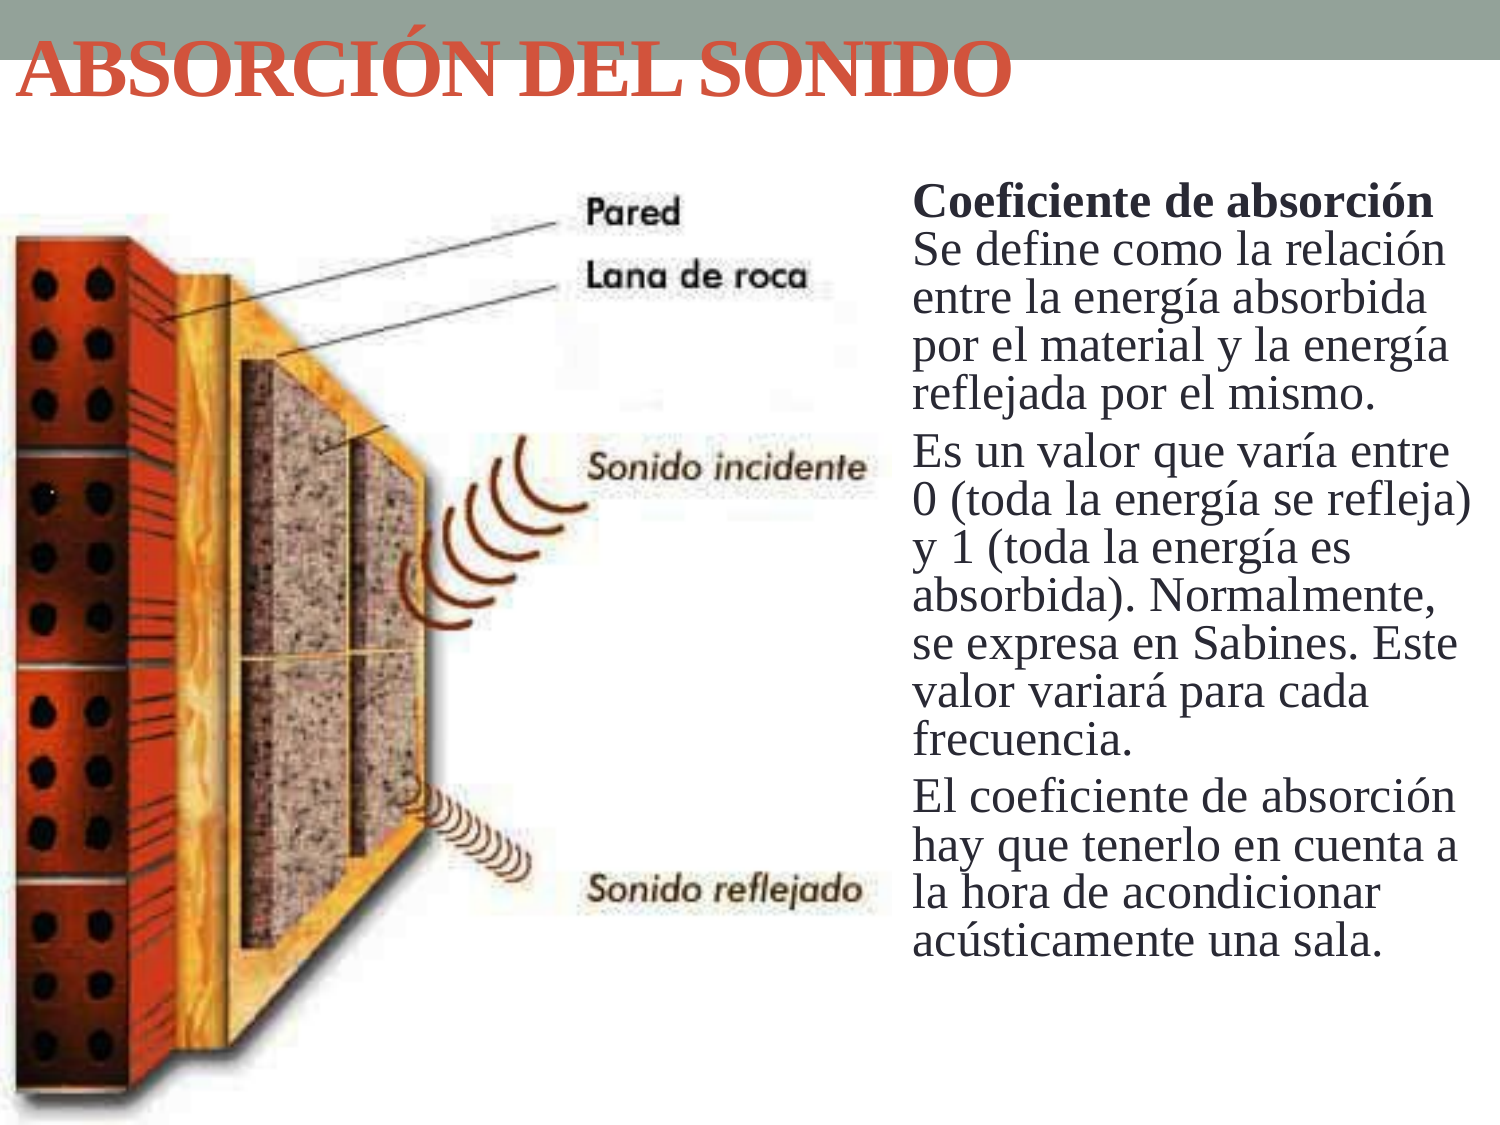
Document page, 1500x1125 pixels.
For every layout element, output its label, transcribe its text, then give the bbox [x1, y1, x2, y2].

list Coeficiente de absorción Se define como la relación entre la energía absorbida por el material y la energía reflejada por el mismo. Es un valor que varía entre 0 (toda la energía se refleja) y 1 (toda la energía es absorbida). Normalmente, se expresa en Sabines. Este valor variará para cada frecuencia. El coeficiente de absorción hay que tenerlo en cuenta a la hora de acondicionar acústicamente una sala. [897, 132, 1500, 1018]
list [0, 170, 892, 1125]
title ABSORCIÓN DEL SONIDO [0, 0, 1500, 132]
